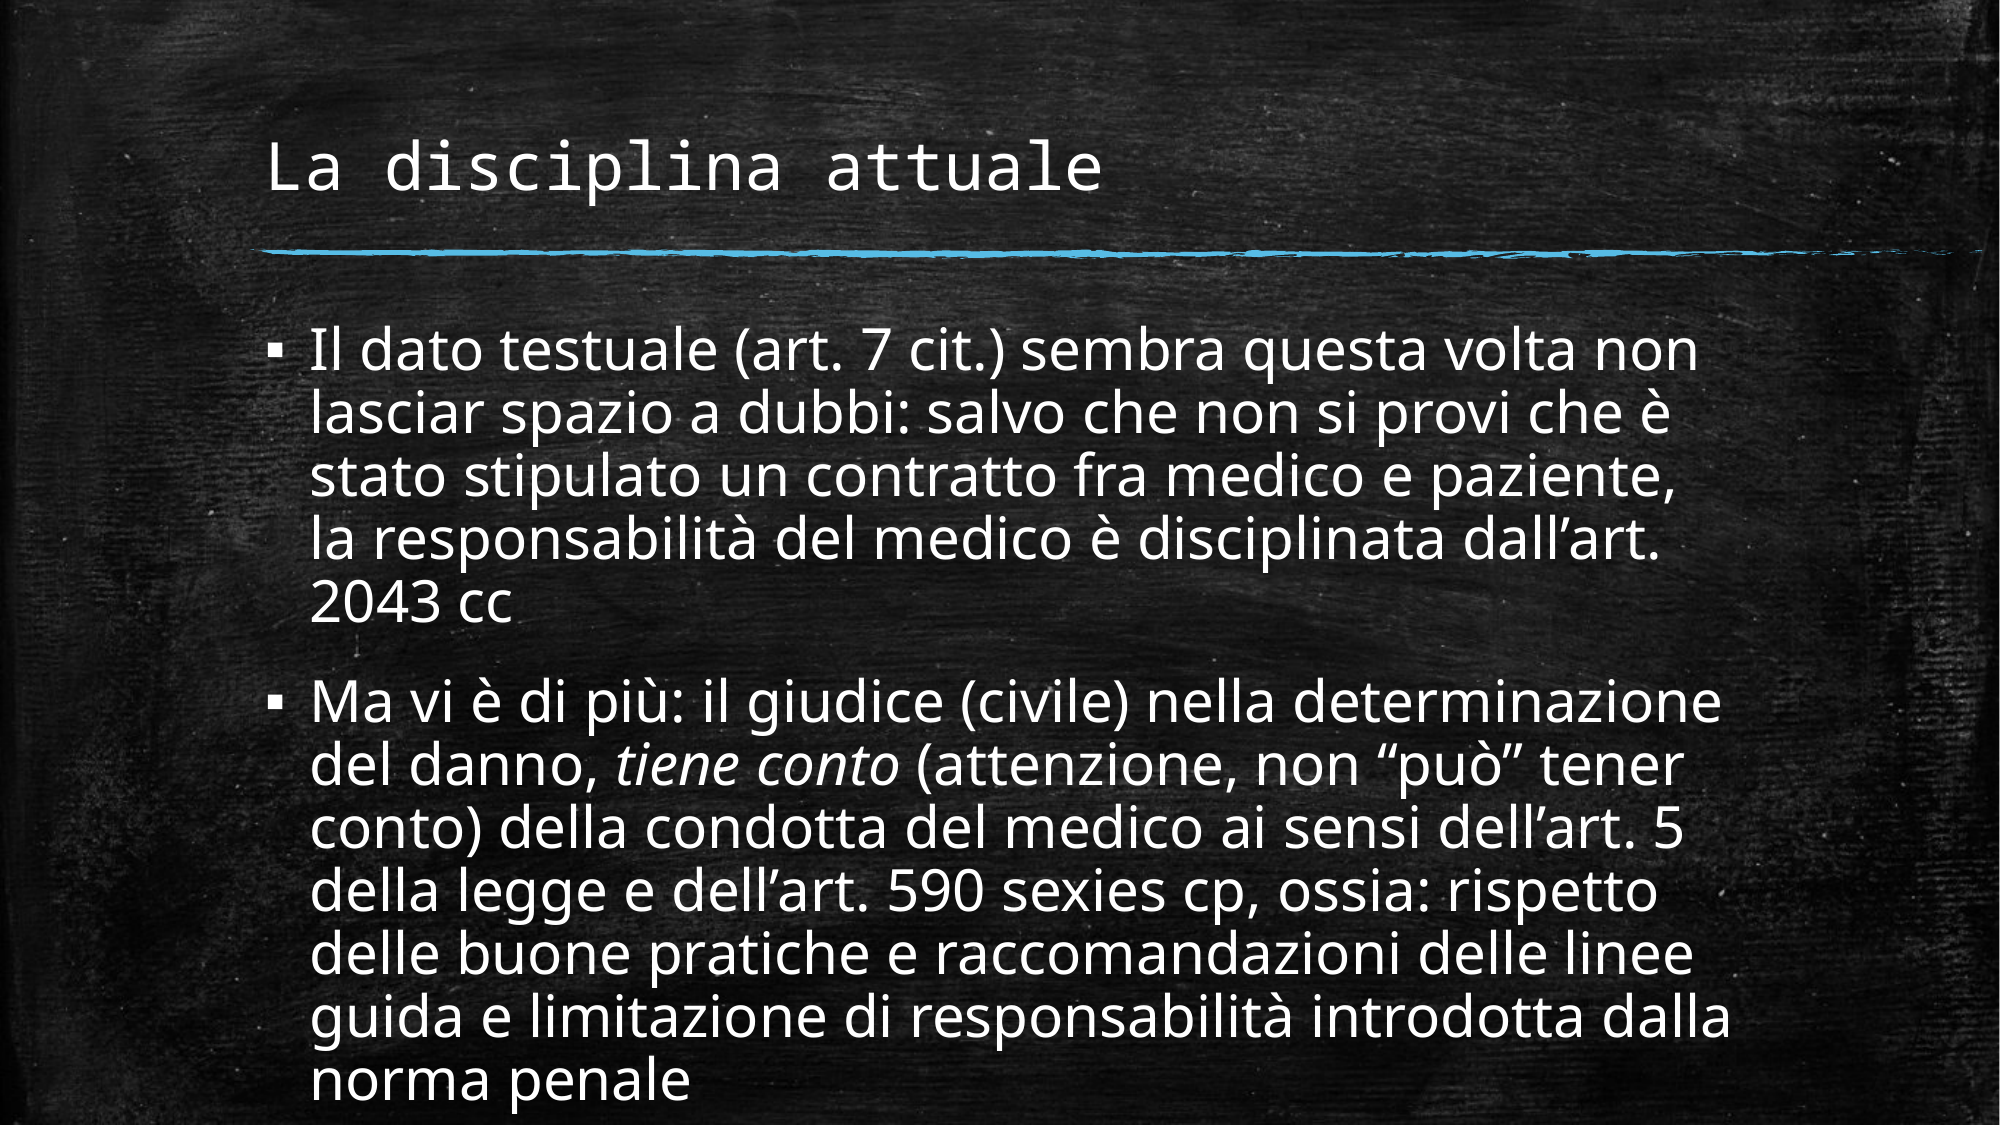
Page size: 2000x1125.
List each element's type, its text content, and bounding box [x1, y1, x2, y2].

list Il dato testuale (art. 7 cit.) sembra questa volta non lasciar spazio a dubbi: salvo che non si provi che è stato stipulato un contratto fra medico e paziente, la responsabilità del medico è disciplinata dall’art. 2043 cc Ma vi è di più: il giudice (civile) nella determinazione del danno, tiene conto (attenzione, non “può” tener conto) della condotta del medico ai sensi dell’art. 5 della legge e dell’art. 590 sexies cp, ossia: rispetto delle buone pratiche e raccomandazioni delle linee guida e limitazione di responsabilità introdotta dalla norma penale [249, 312, 1750, 1024]
title La disciplina attuale [249, 45, 1750, 213]
